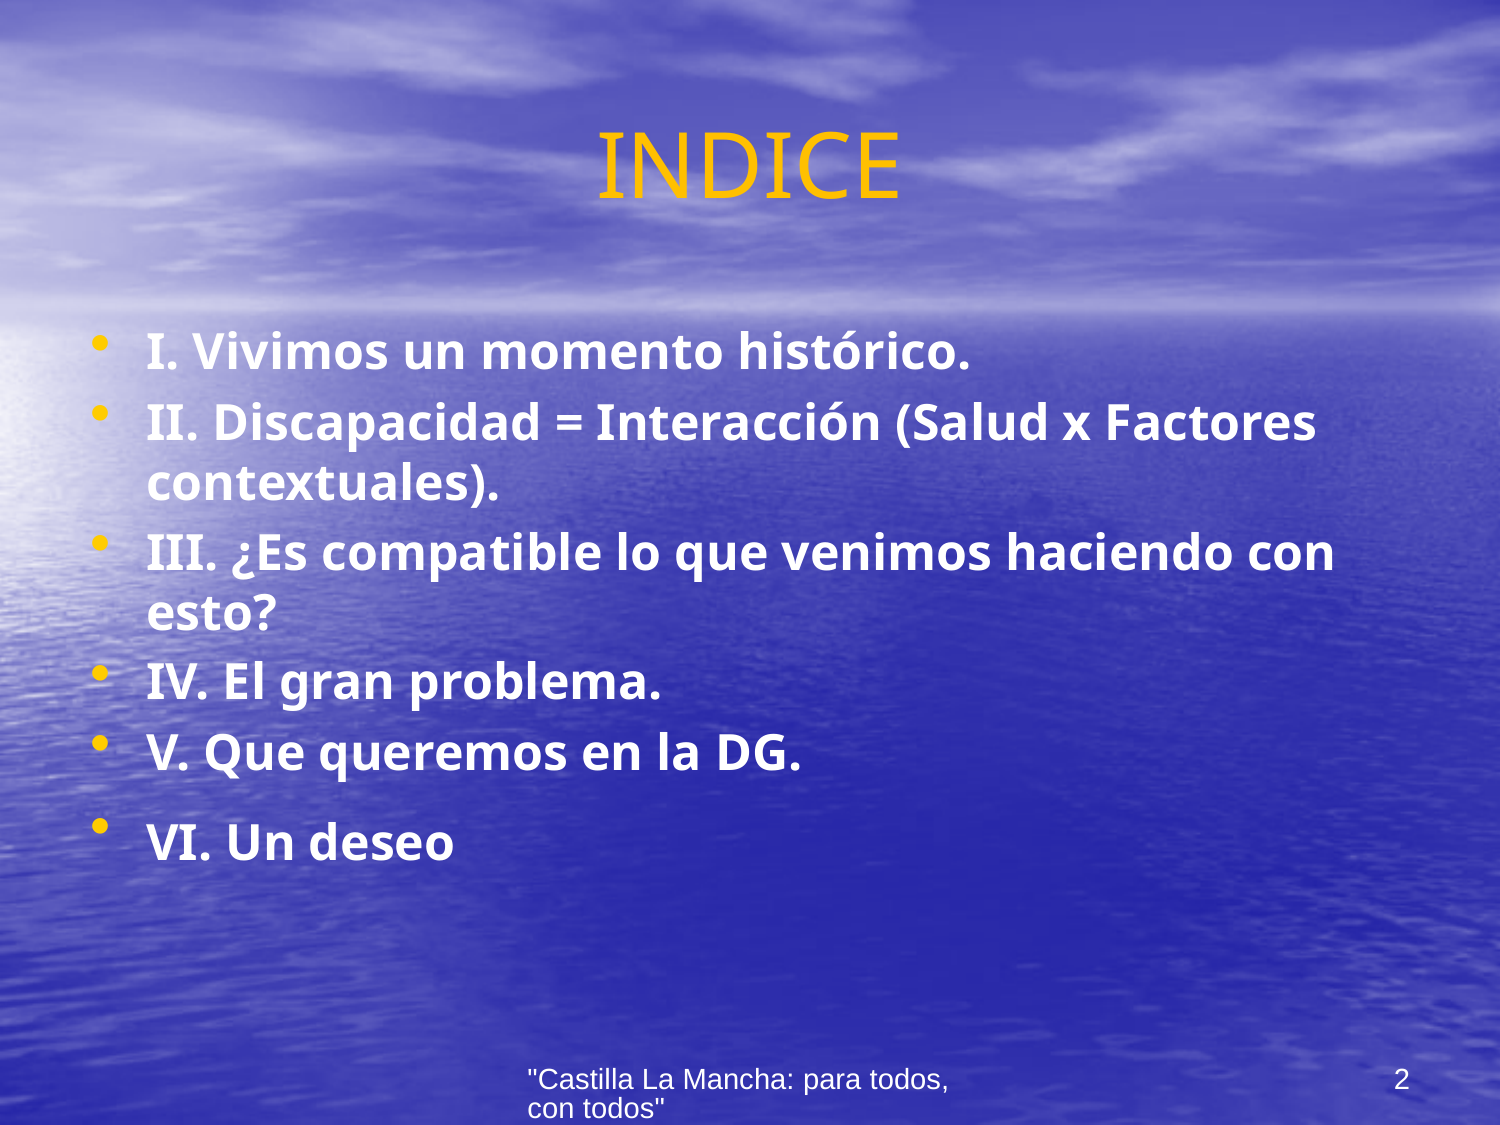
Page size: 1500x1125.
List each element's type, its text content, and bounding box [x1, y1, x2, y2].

footer "Castilla La Mancha: para todos, con todos" [512, 1024, 988, 1103]
title INDICE [74, 47, 1426, 276]
slide_number 2 [1074, 1024, 1426, 1103]
list I. Vivimos un momento histórico. II. Discapacidad = Interacción (Salud x Factores contextuales). III. ¿Es compatible lo que venimos haciendo con esto? IV. El gran problema. V. Que queremos en la DG. VI. Un deseo [74, 312, 1426, 988]
